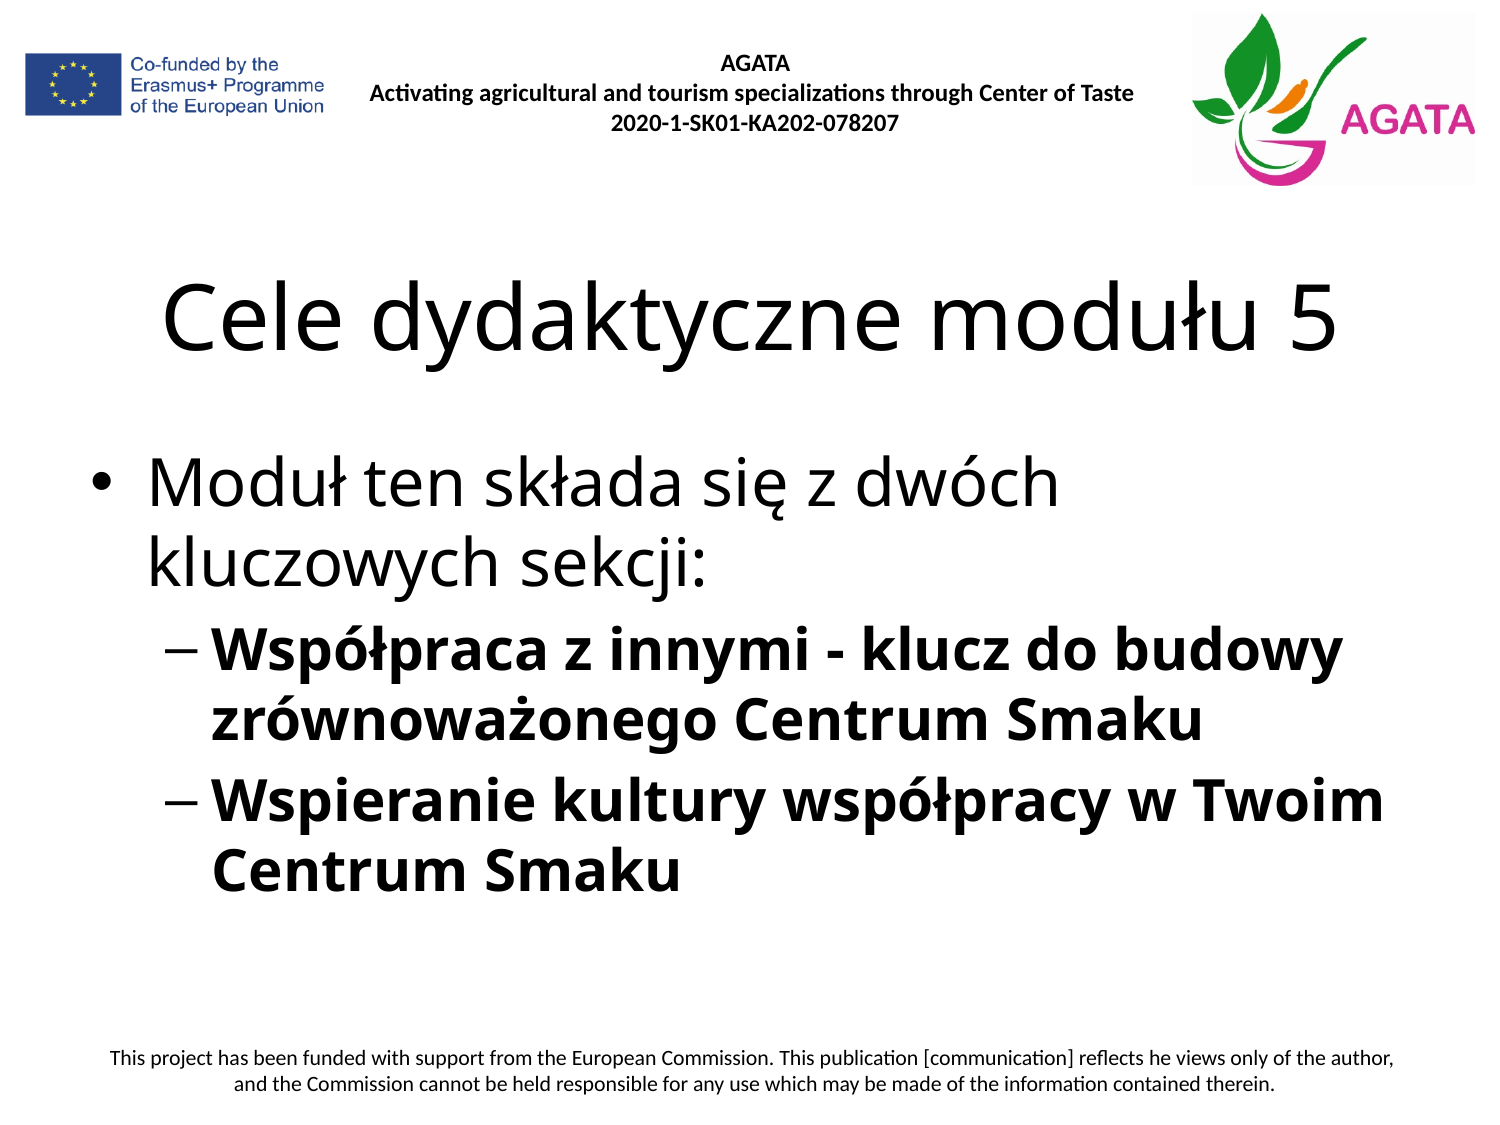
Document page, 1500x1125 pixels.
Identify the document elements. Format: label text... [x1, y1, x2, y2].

picture [25, 53, 333, 120]
title Cele dydaktyczne modułu 5 [75, 219, 1425, 408]
list Moduł ten składa się z dwóch kluczowych sekcji: Współpraca z innymi - klucz do budowy zrównoważonego Centrum Smaku Wspieranie kultury współpracy w Twoim Centrum Smaku [75, 432, 1425, 1005]
picture [1192, 13, 1475, 186]
